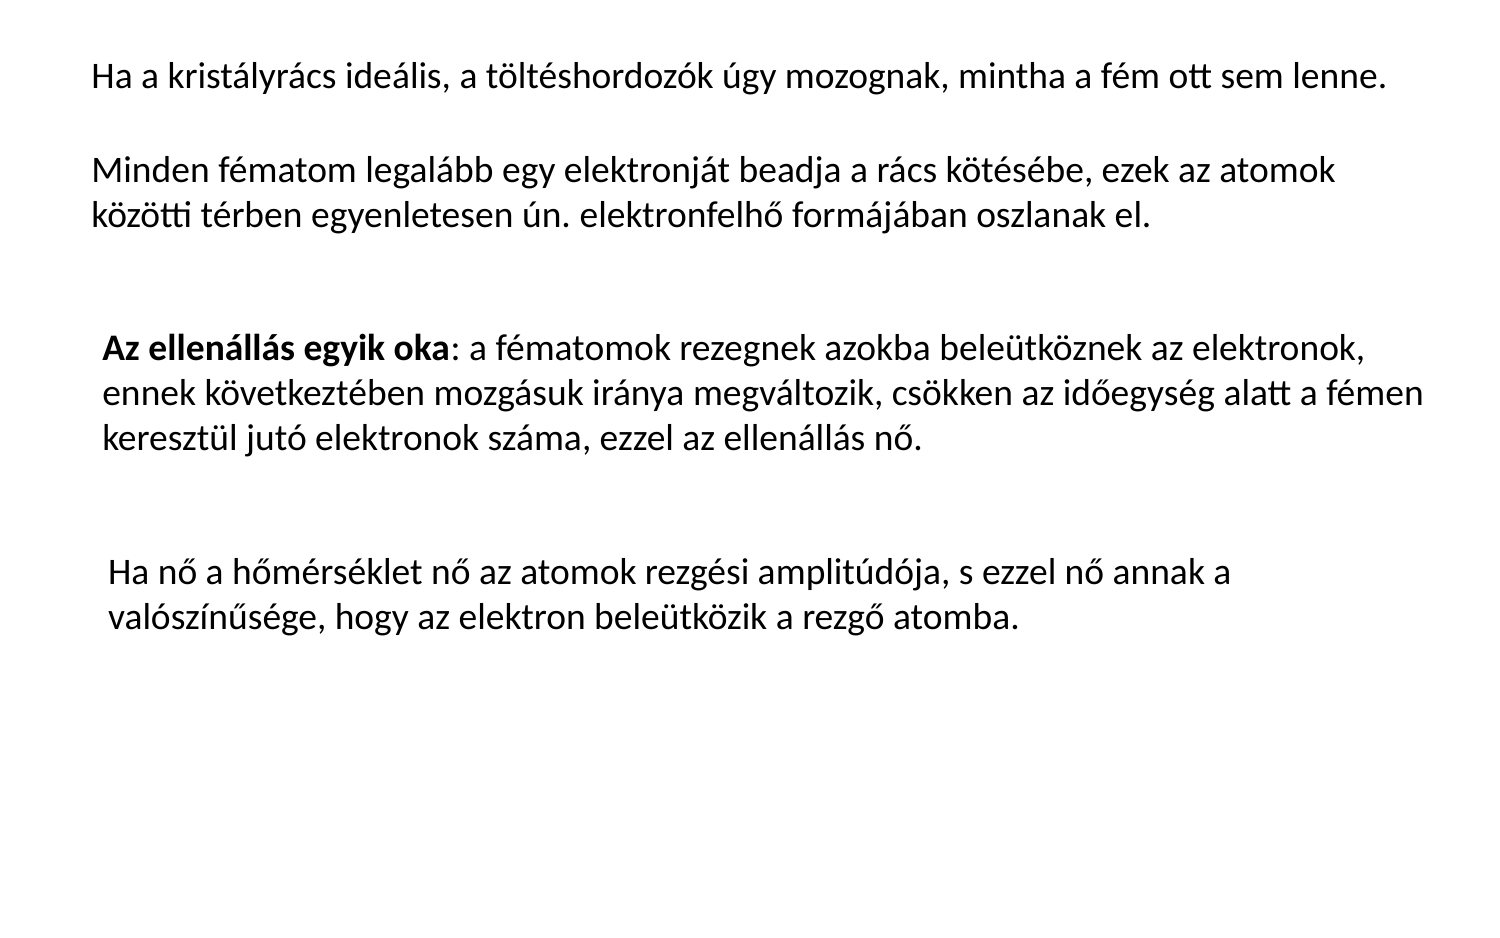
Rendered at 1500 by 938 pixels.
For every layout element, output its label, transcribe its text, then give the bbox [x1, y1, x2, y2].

text_box Ha nő a hőmérséklet nő az atomok rezgési amplitúdója, s ezzel nő annak a valószínűsége, hogy az elektron beleütközik a rezgő atomba. [93, 539, 1381, 645]
text_box Minden fématom legalább egy elektronját beadja a rács kötésébe, ezek az atomok közötti térben egyenletesen ún. elektronfelhő formájában oszlanak el. [76, 137, 1424, 243]
text_box Ha a kristályrács ideális, a töltéshordozók úgy mozognak, mintha a fém ott sem lenne. [76, 43, 1424, 104]
text_box Az ellenállás egyik oka: a fématomok rezegnek azokba beleütköznek az elektronok, ennek következtében mozgásuk iránya megváltozik, csökken az időegység alatt a fémen keresztül jutó elektronok száma, ezzel az ellenállás nő. [87, 315, 1458, 465]
